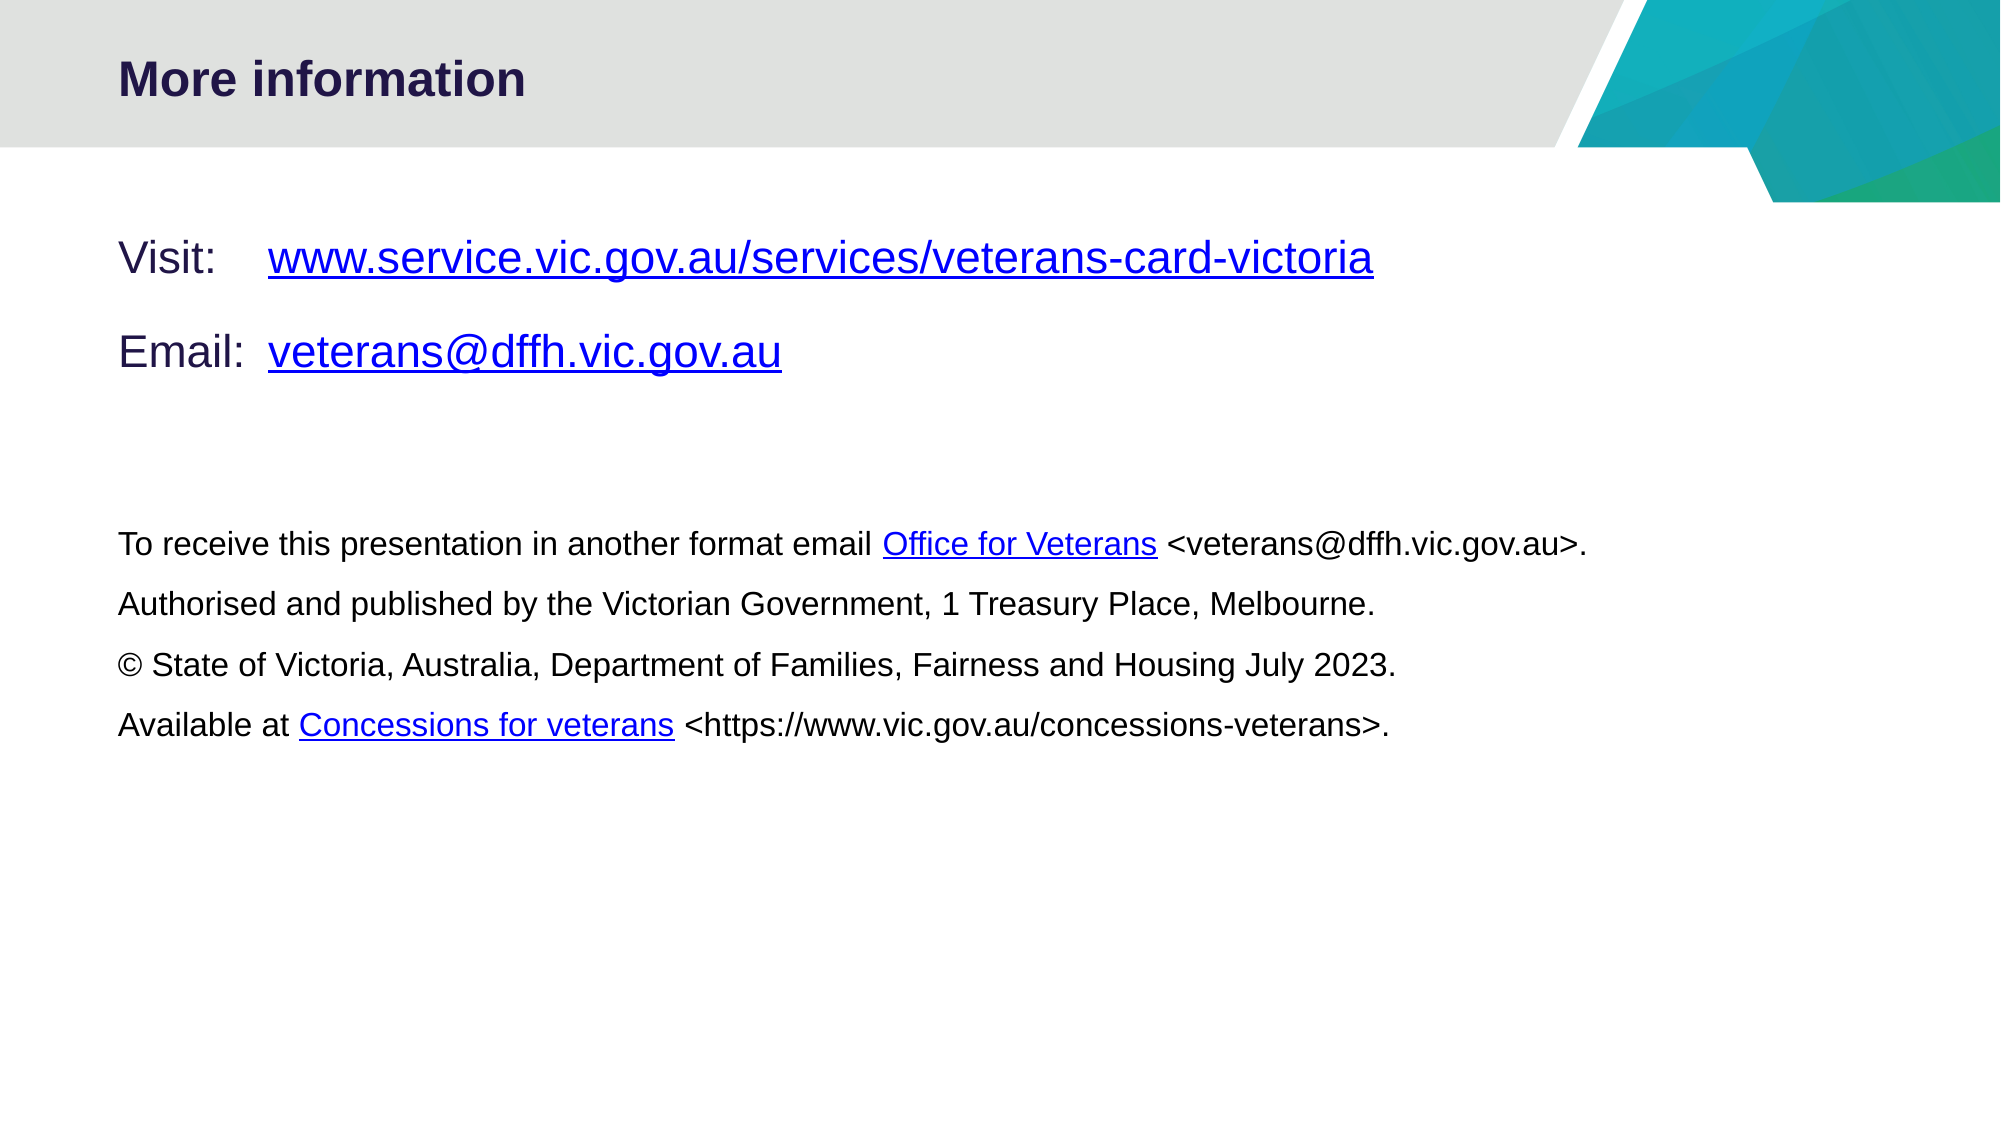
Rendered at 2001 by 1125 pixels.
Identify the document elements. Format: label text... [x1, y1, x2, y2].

text_box To receive this presentation in another format email Office for Veterans <veterans@dffh.vic.gov.au>. Authorised and published by the Victorian Government, 1 Treasury Place, Melbourne. © State of Victoria, Australia, Department of Families, Fairness and Housing July 2023. Available at Concessions for veterans <https://www.vic.gov.au/concessions-veterans>. [117, 518, 1613, 993]
picture [0, 0, 2001, 1125]
list Visit: www.service.vic.gov.au/services/veterans-card-victoria Email: veterans@dffh.vic.gov.au [118, 222, 1559, 442]
title More information [118, 0, 1536, 147]
